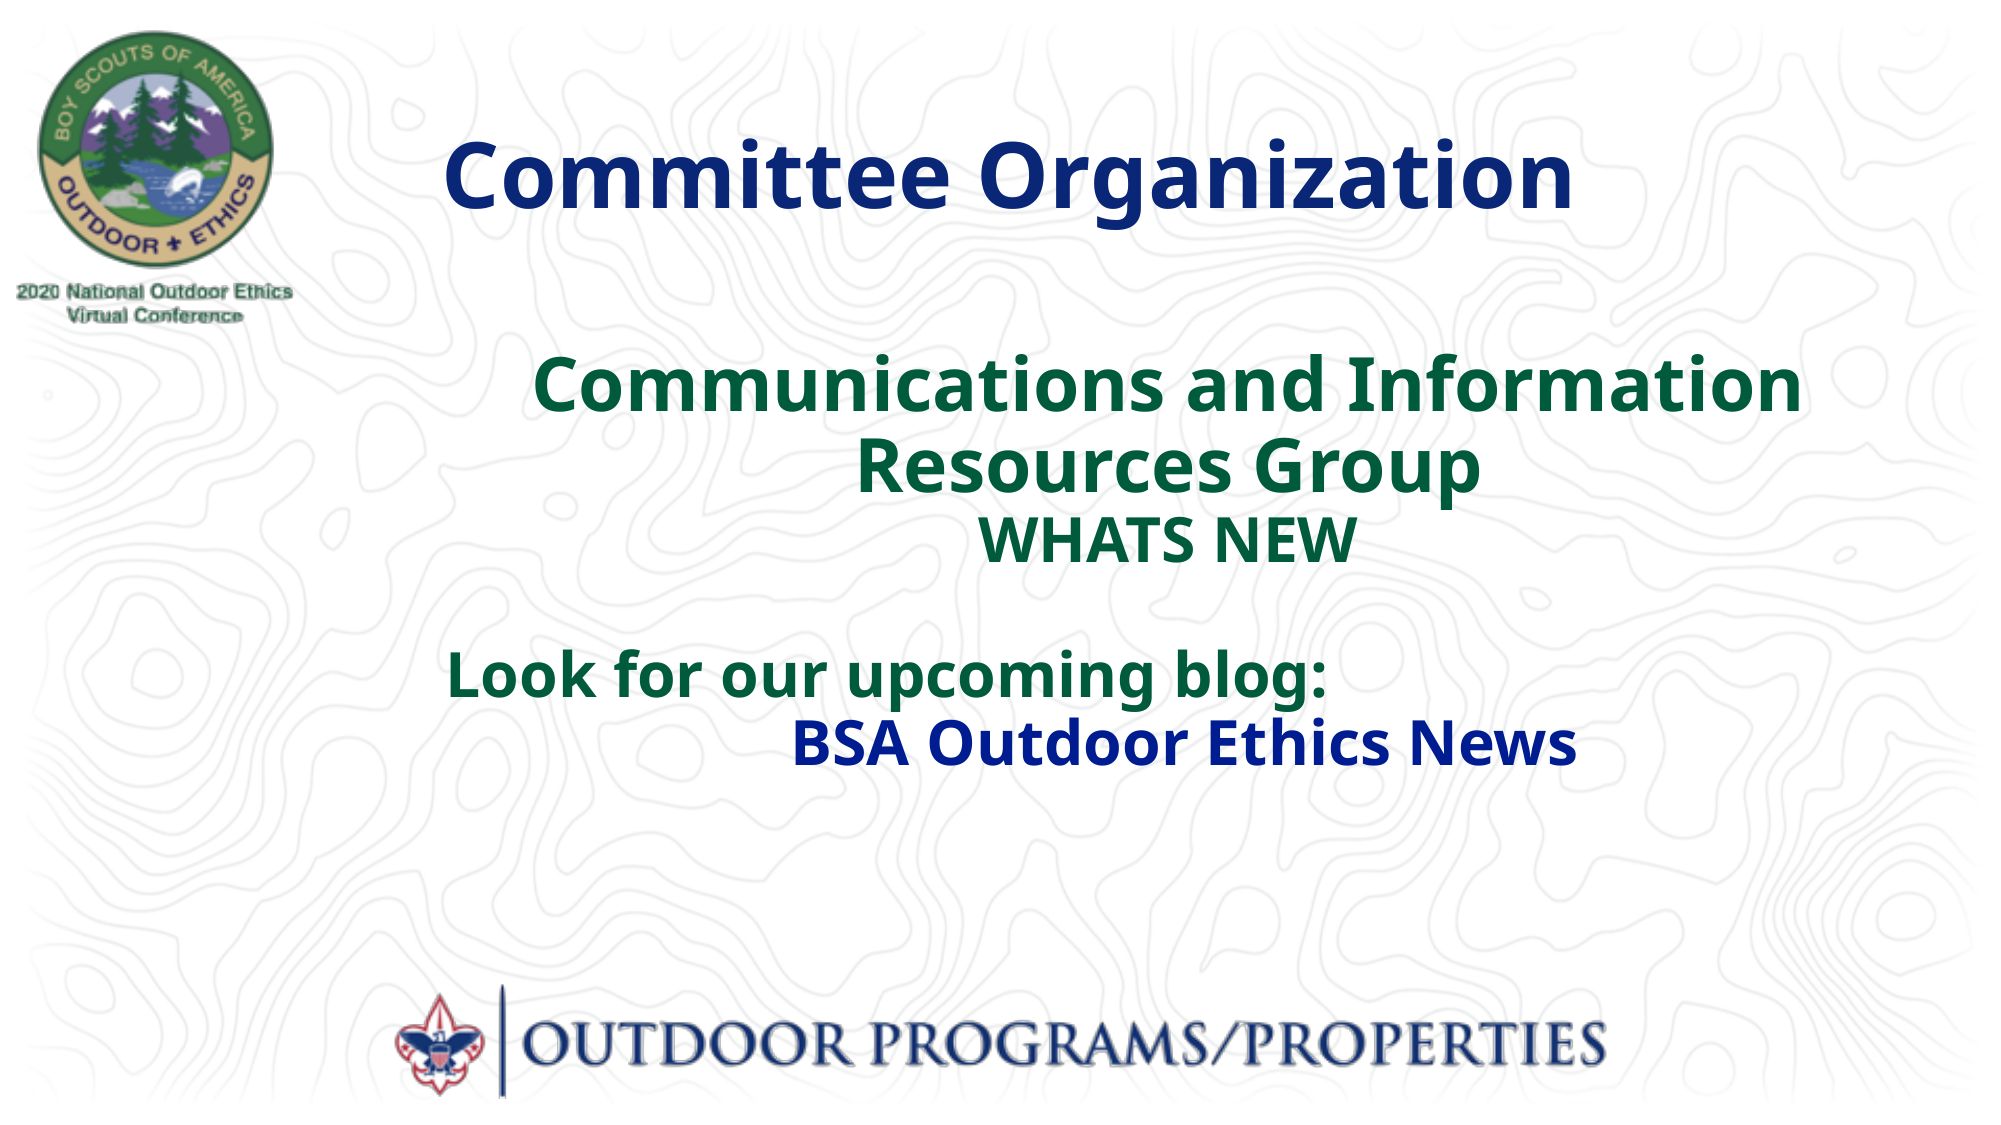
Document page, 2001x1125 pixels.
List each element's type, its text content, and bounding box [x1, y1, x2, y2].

text_box Communications and Information Resources Group WHATS NEW Look for our upcoming blog: BSA Outdoor Ethics News [438, 339, 1900, 951]
picture [0, 1, 2000, 1124]
title Committee Organization [433, 47, 1904, 311]
